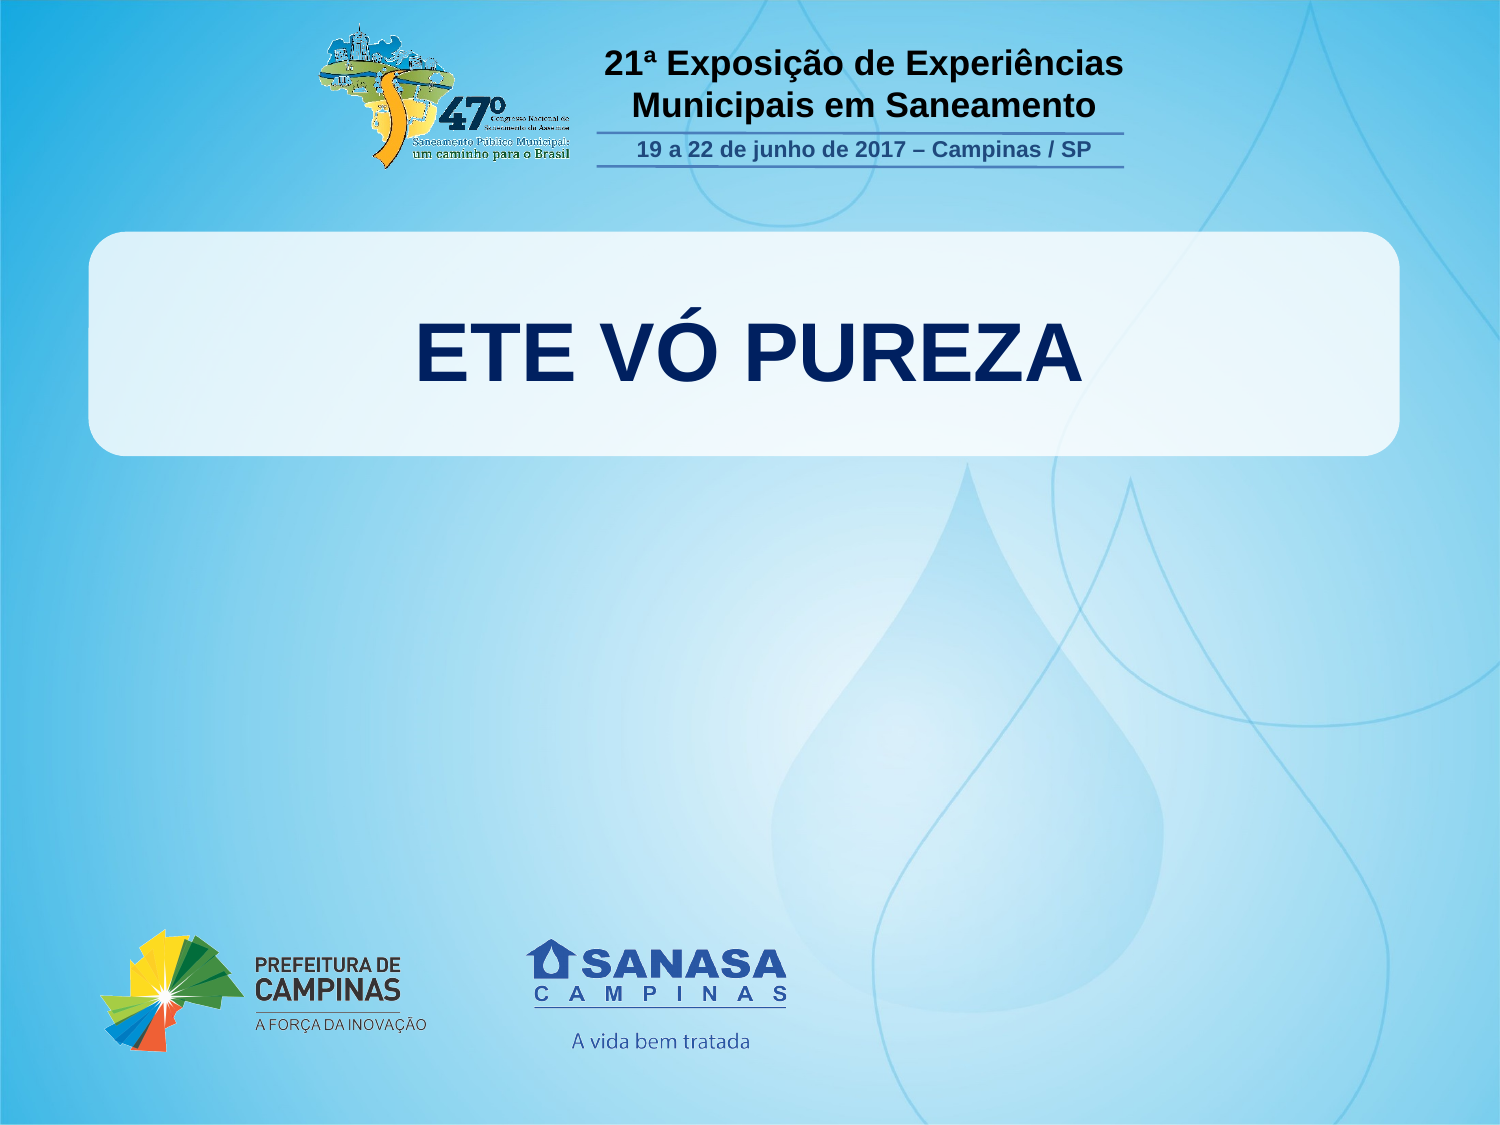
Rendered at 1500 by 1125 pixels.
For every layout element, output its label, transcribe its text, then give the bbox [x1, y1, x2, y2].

text_box ETE VÓ PUREZA [135, 290, 1365, 406]
picture [0, 0, 1500, 1125]
text_box [86, 229, 1402, 459]
